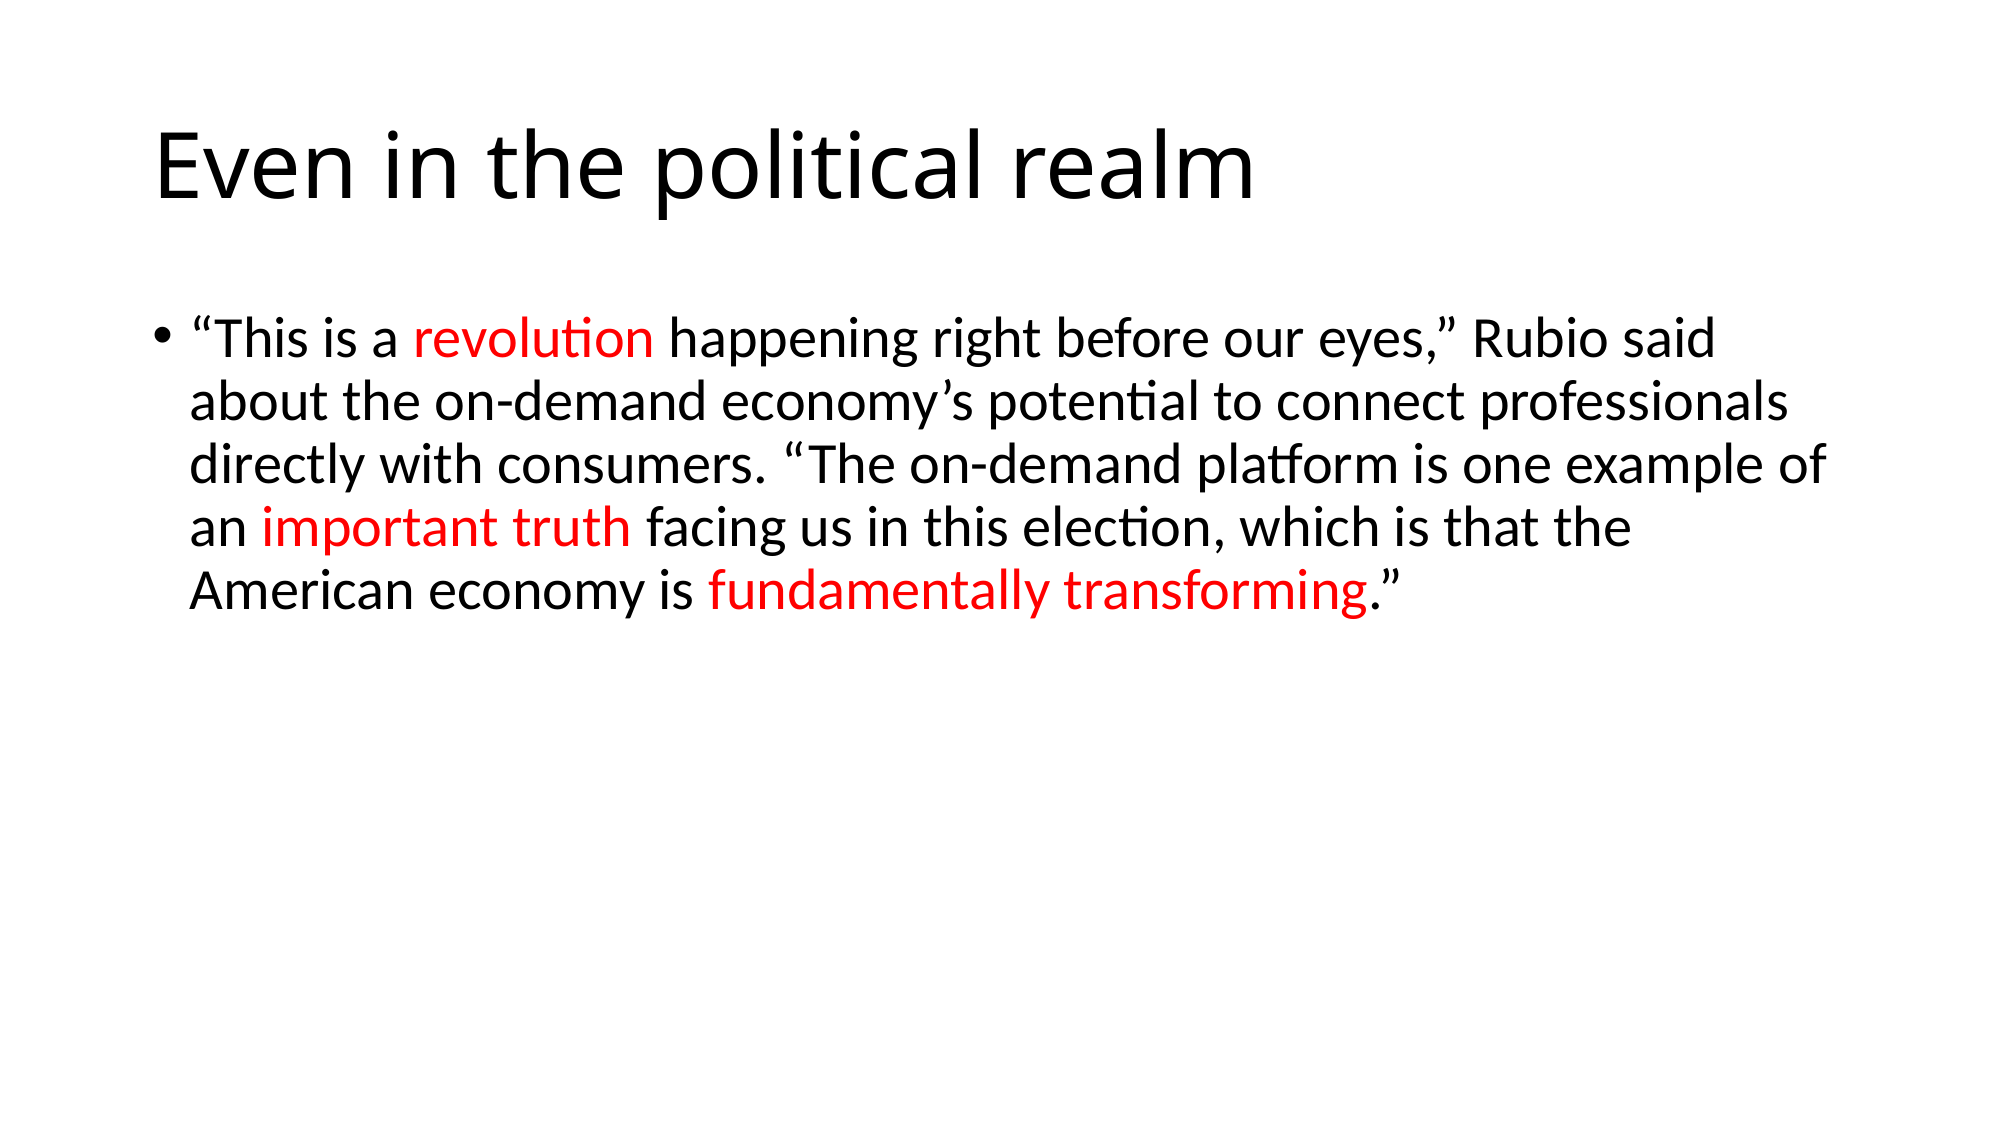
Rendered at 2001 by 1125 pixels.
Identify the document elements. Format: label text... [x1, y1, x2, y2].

title Even in the political realm [137, 59, 1863, 278]
list “This is a revolution happening right before our eyes,” Rubio said about the on-demand economy’s potential to connect professionals directly with consumers. “The on-demand platform is one example of an important truth facing us in this election, which is that the American economy is fundamentally transforming.” [137, 299, 1863, 1014]
